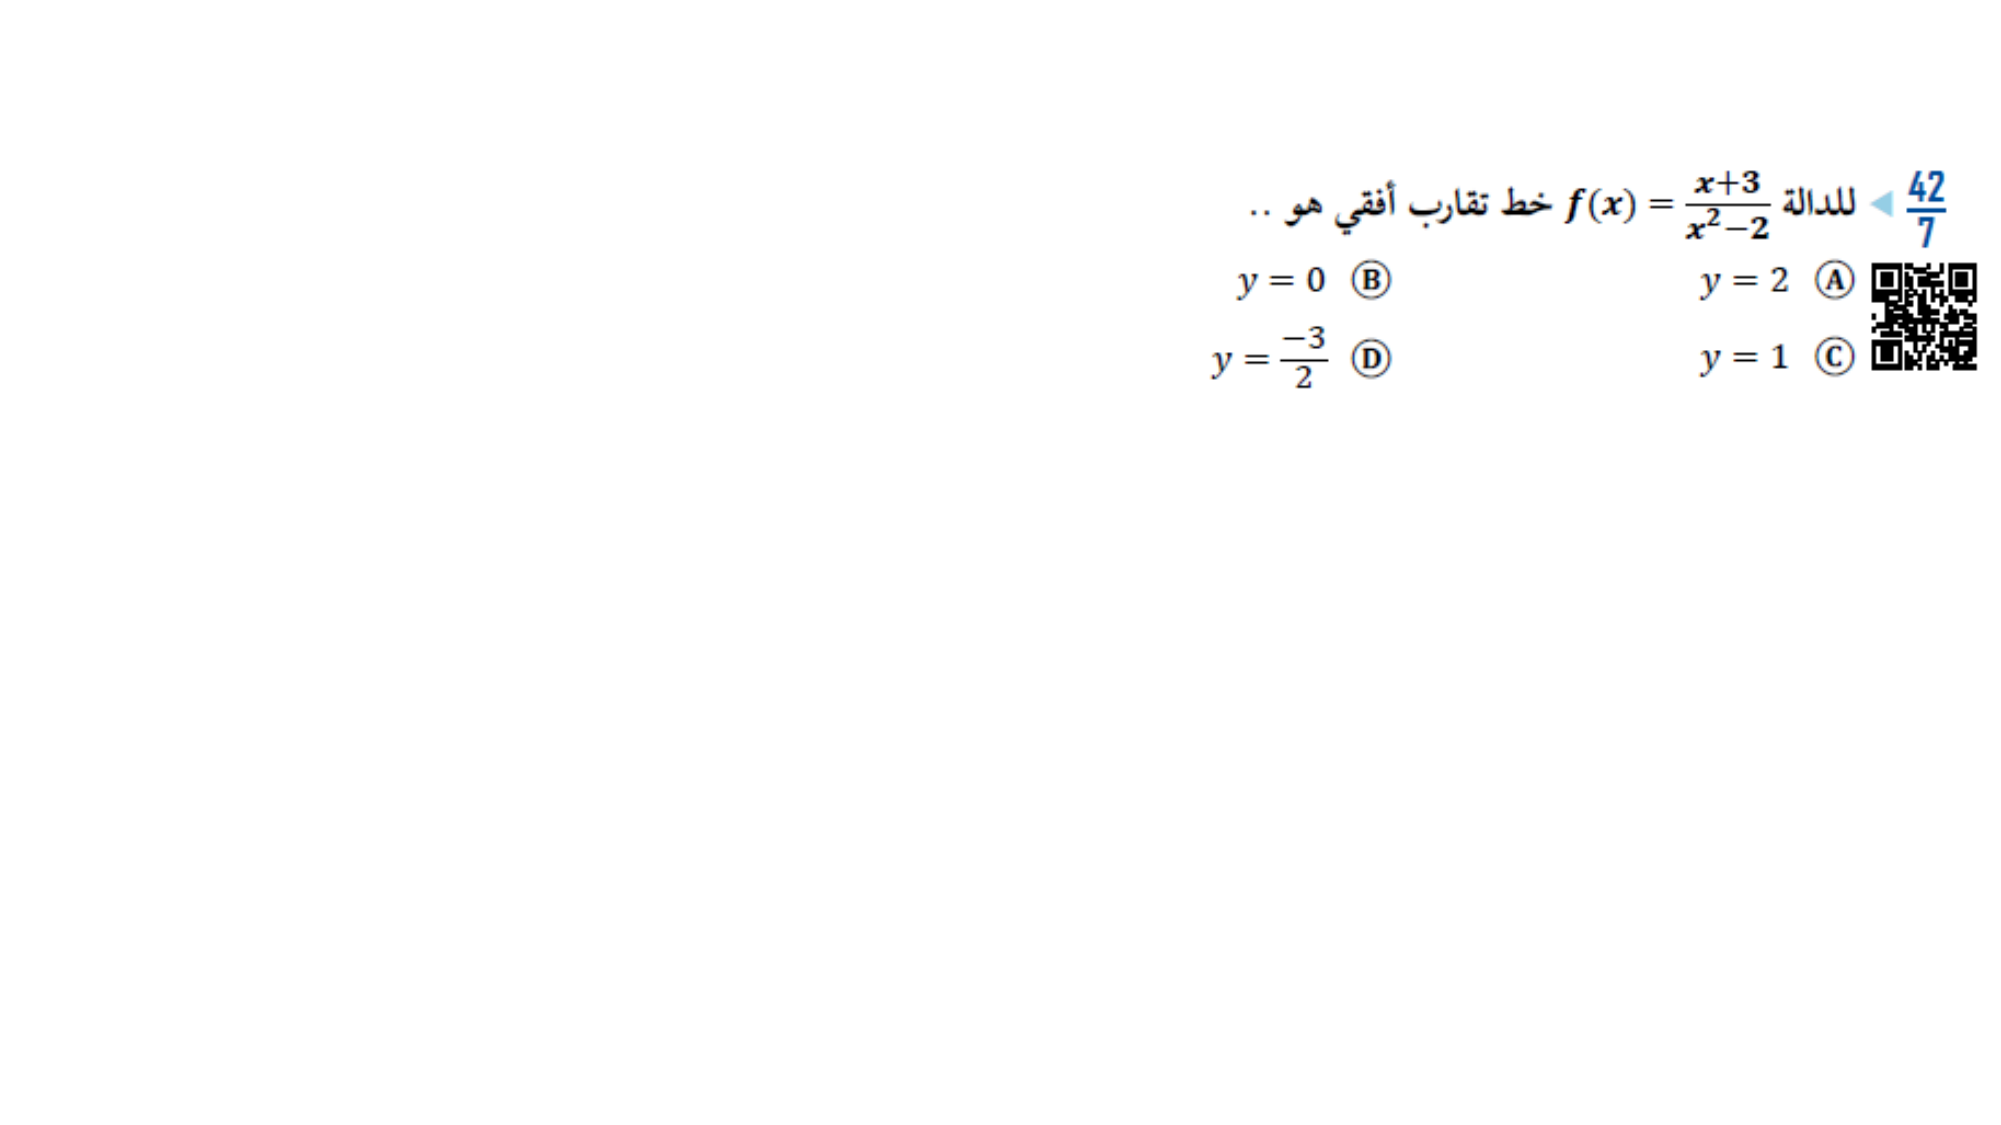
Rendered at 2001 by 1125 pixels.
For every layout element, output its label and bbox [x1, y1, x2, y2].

picture [1180, 154, 1984, 406]
